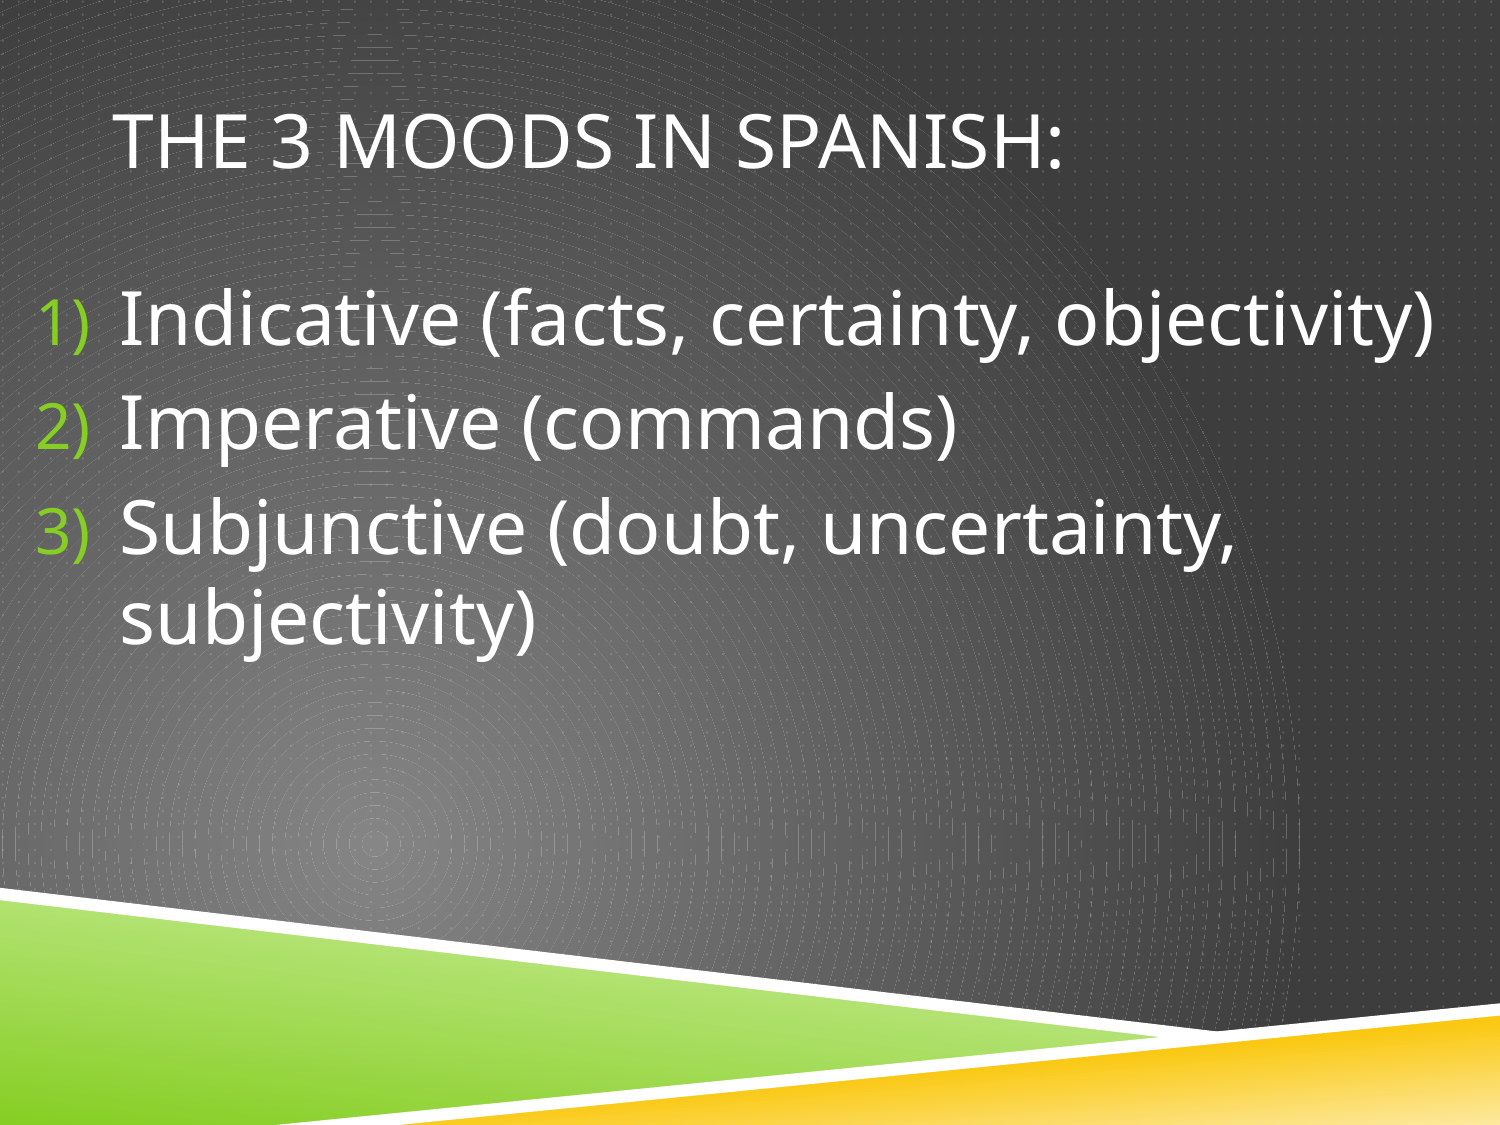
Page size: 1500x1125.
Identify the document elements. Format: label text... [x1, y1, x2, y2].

list Indicative (facts, certainty, objectivity) Imperative (commands) Subjunctive (doubt, uncertainty, subjectivity) [24, 262, 1452, 875]
title The 3 moods in Spanish: [112, 45, 1388, 233]
